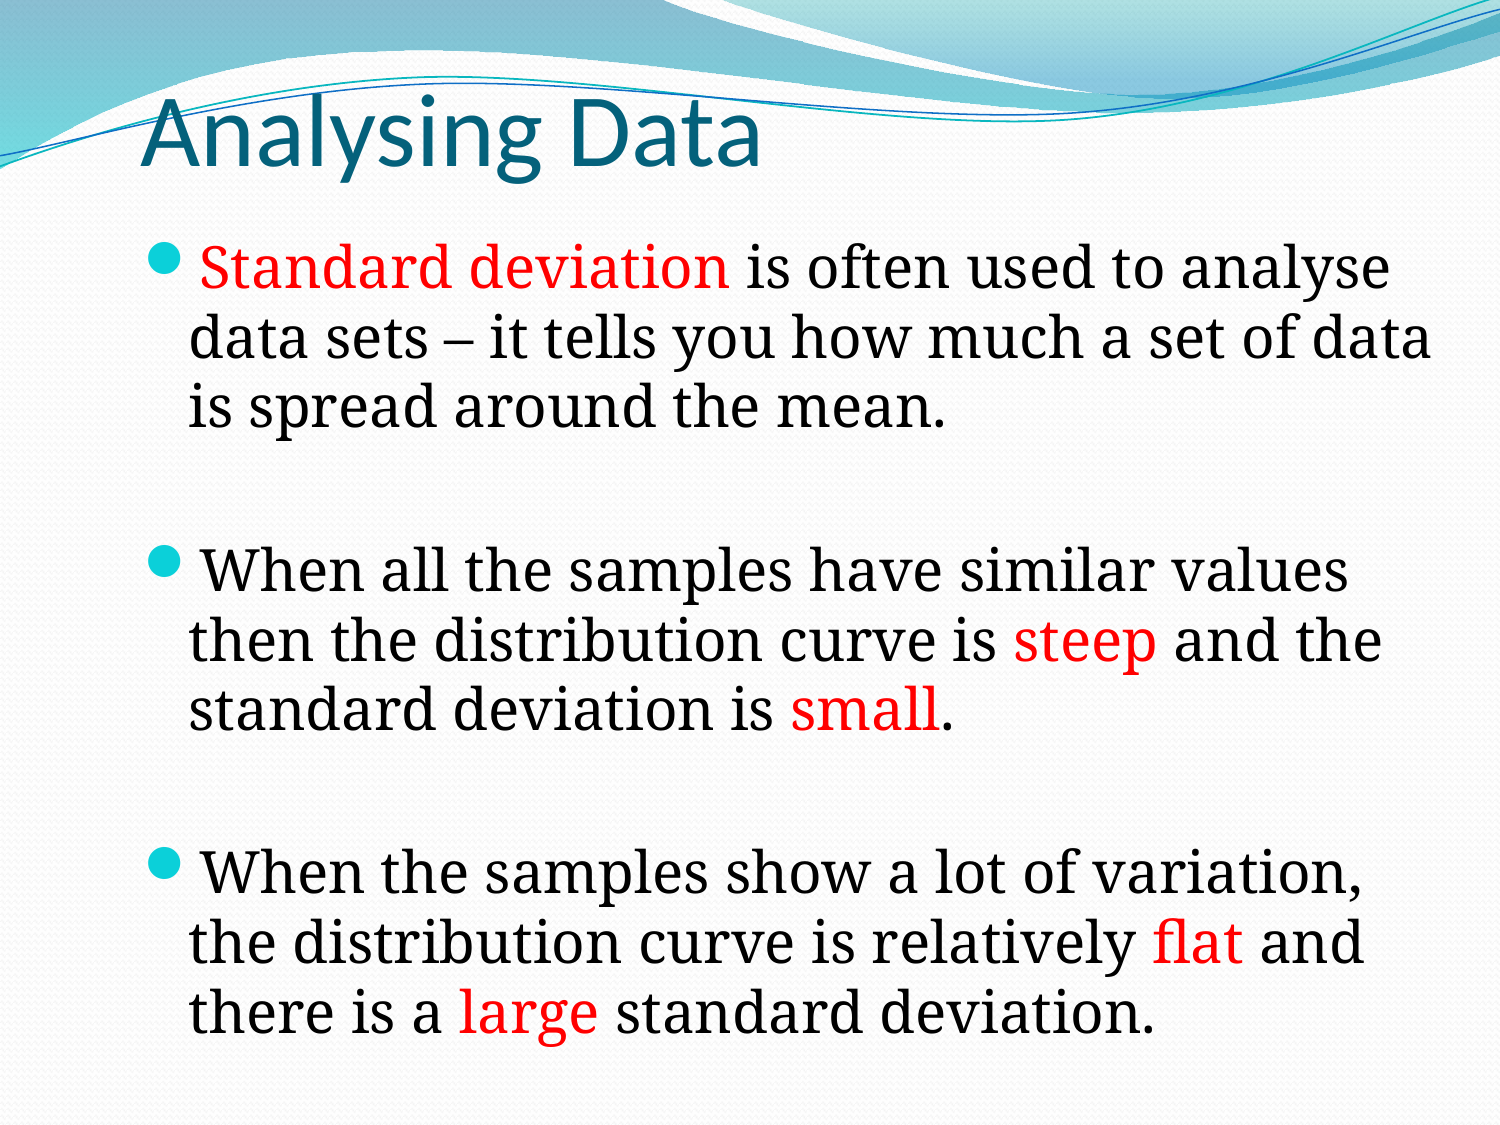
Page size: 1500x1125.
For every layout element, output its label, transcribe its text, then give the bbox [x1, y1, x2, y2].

list Standard deviation is often used to analyse data sets – it tells you how much a set of data is spread around the mean. When all the samples have similar values then the distribution curve is steep and the standard deviation is small. When the samples show a lot of variation, the distribution curve is relatively flat and there is a large standard deviation. [128, 222, 1450, 1125]
title Analysing Data [140, 0, 1416, 188]
